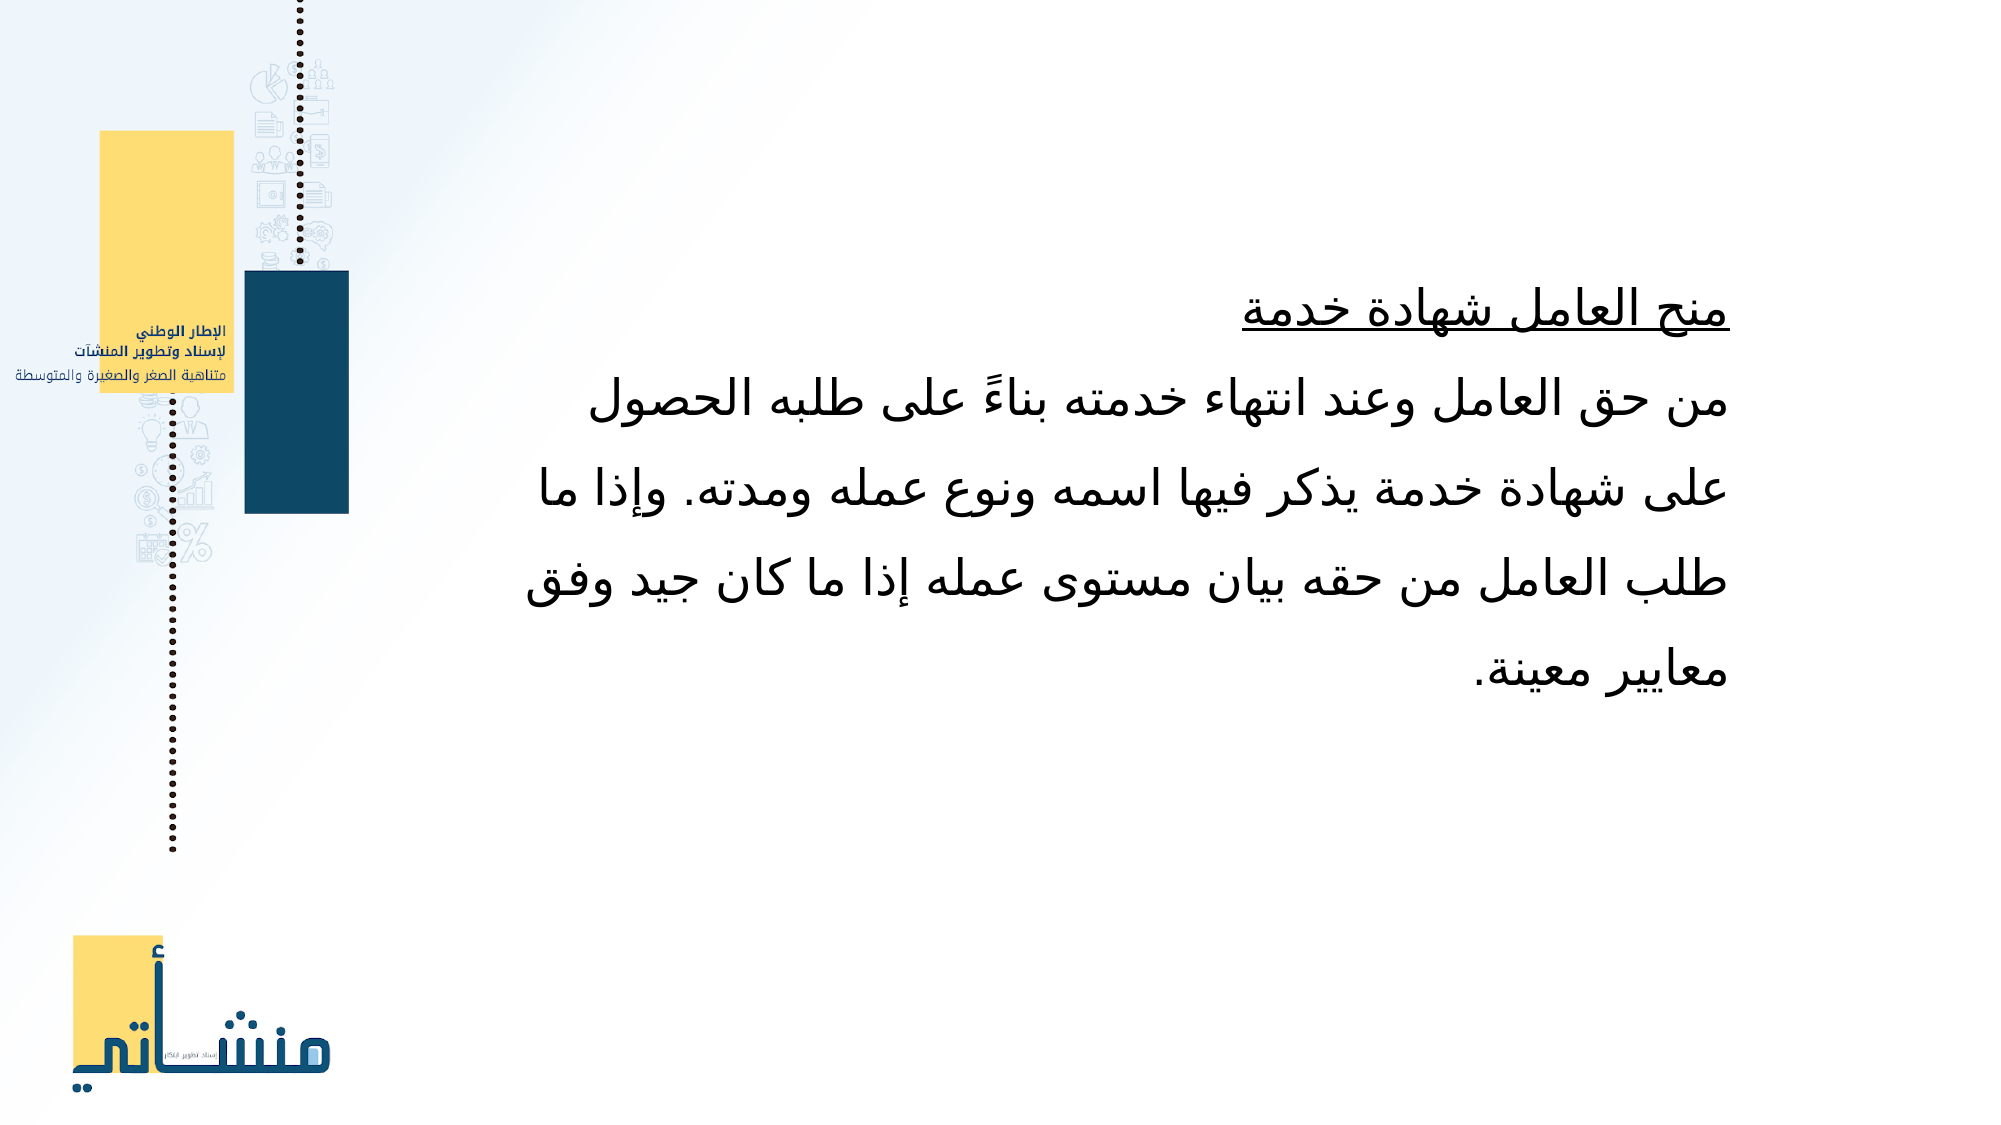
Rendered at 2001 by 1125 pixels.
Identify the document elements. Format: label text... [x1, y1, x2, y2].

picture [0, 0, 2001, 1125]
text_box منح العامل شهادة خدمة من حق العامل وعند انتهاء خدمته بناءً على طلبه الحصول على شهادة خدمة يذكر فيها اسمه ونوع عمله ومدته. وإذا ما طلب العامل من حقه بيان مستوى عمله إذا ما كان جيد وفق معايير معينة. [499, 238, 1745, 703]
